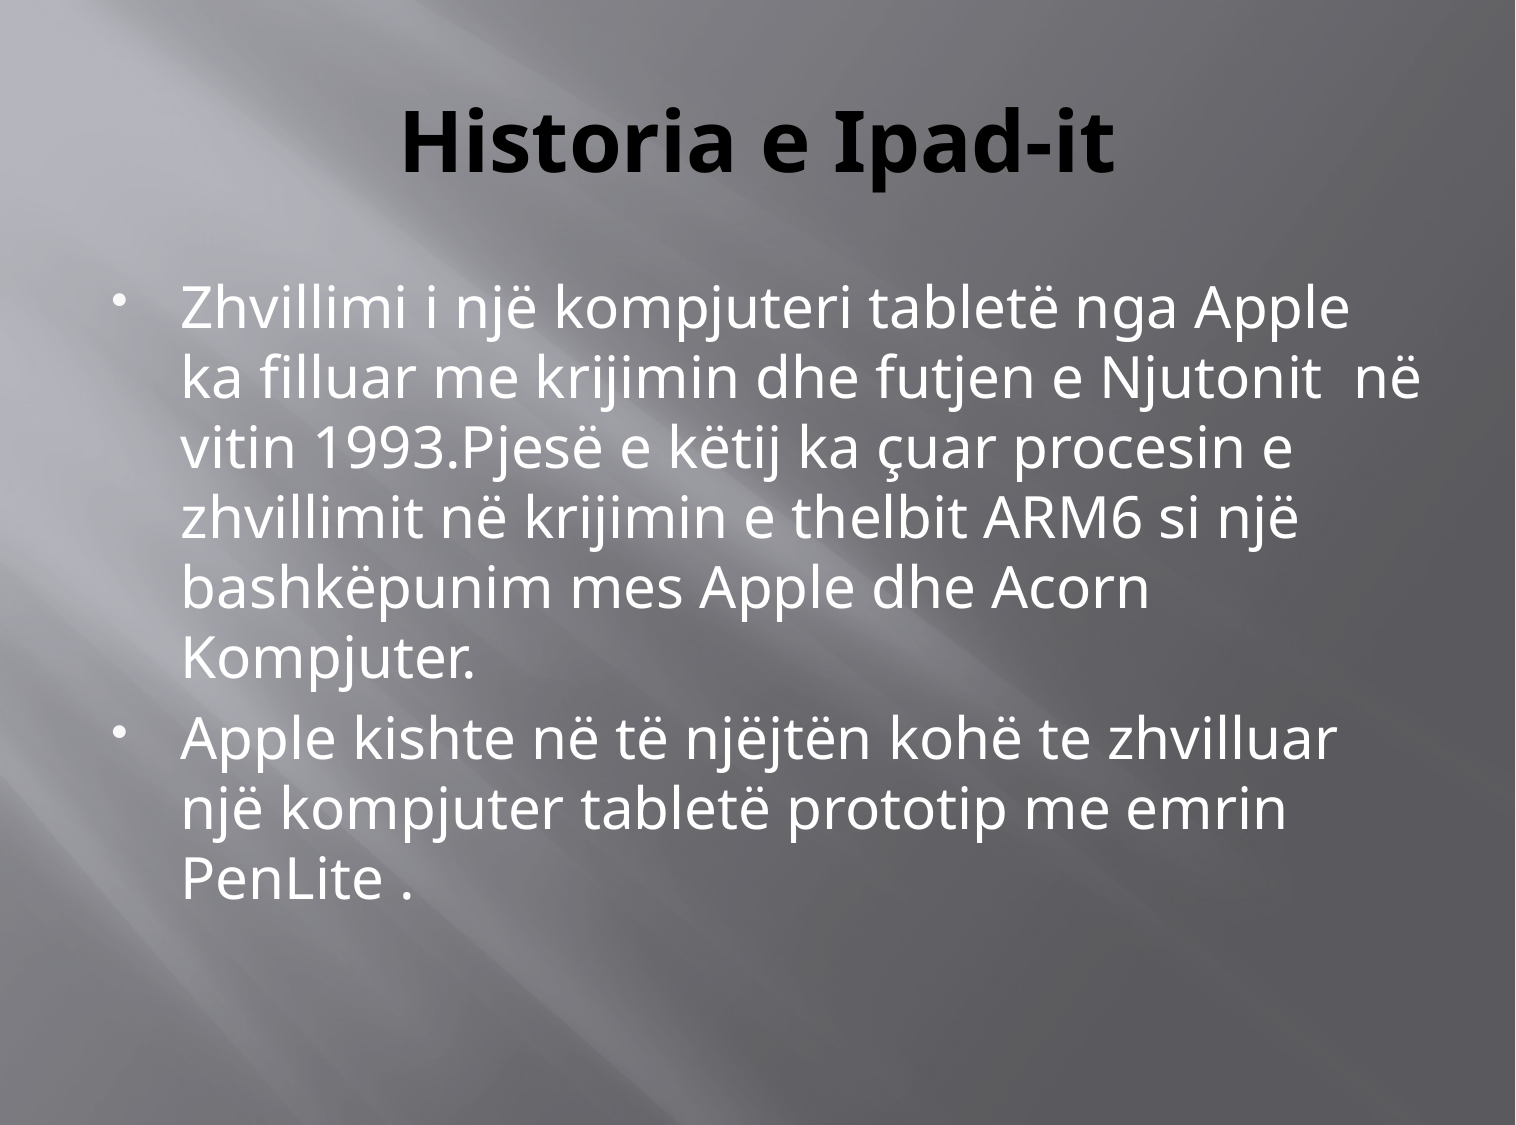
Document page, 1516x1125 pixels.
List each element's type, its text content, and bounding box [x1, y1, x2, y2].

list Zhvillimi i një kompjuteri tabletë nga Apple ka filluar me krijimin dhe futjen e Njutonit në vitin 1993.Pjesë e këtij ka çuar procesin e zhvillimit në krijimin e thelbit ARM6 si një bashkëpunim mes Apple dhe Acorn Kompjuter. Apple kishte në të njëjtën kohë te zhvilluar një kompjuter tabletë prototip me emrin PenLite . [75, 262, 1440, 1035]
title Historia e Ipad-it [75, 45, 1440, 233]
